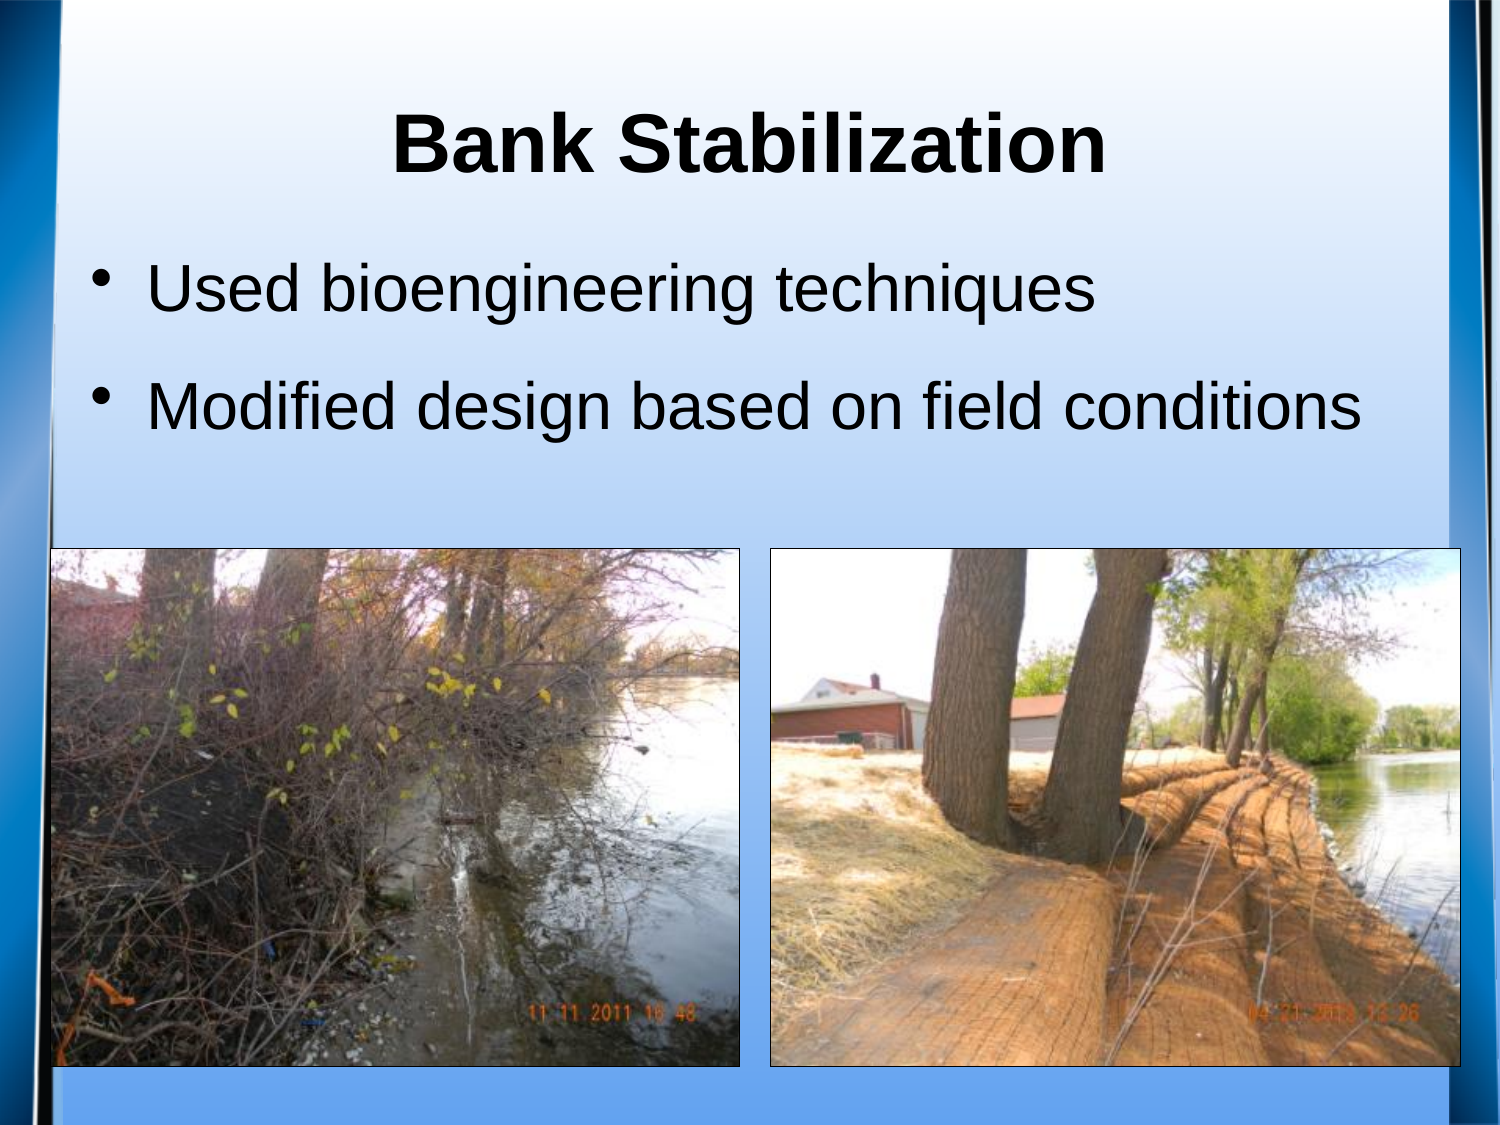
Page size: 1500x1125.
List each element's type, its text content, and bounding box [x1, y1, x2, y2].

picture [769, 0, 1500, 1125]
title Bank Stabilization [75, 45, 1425, 233]
list Used bioengineering techniques Modified design based on field conditions [75, 237, 1400, 980]
picture [0, 0, 741, 1125]
